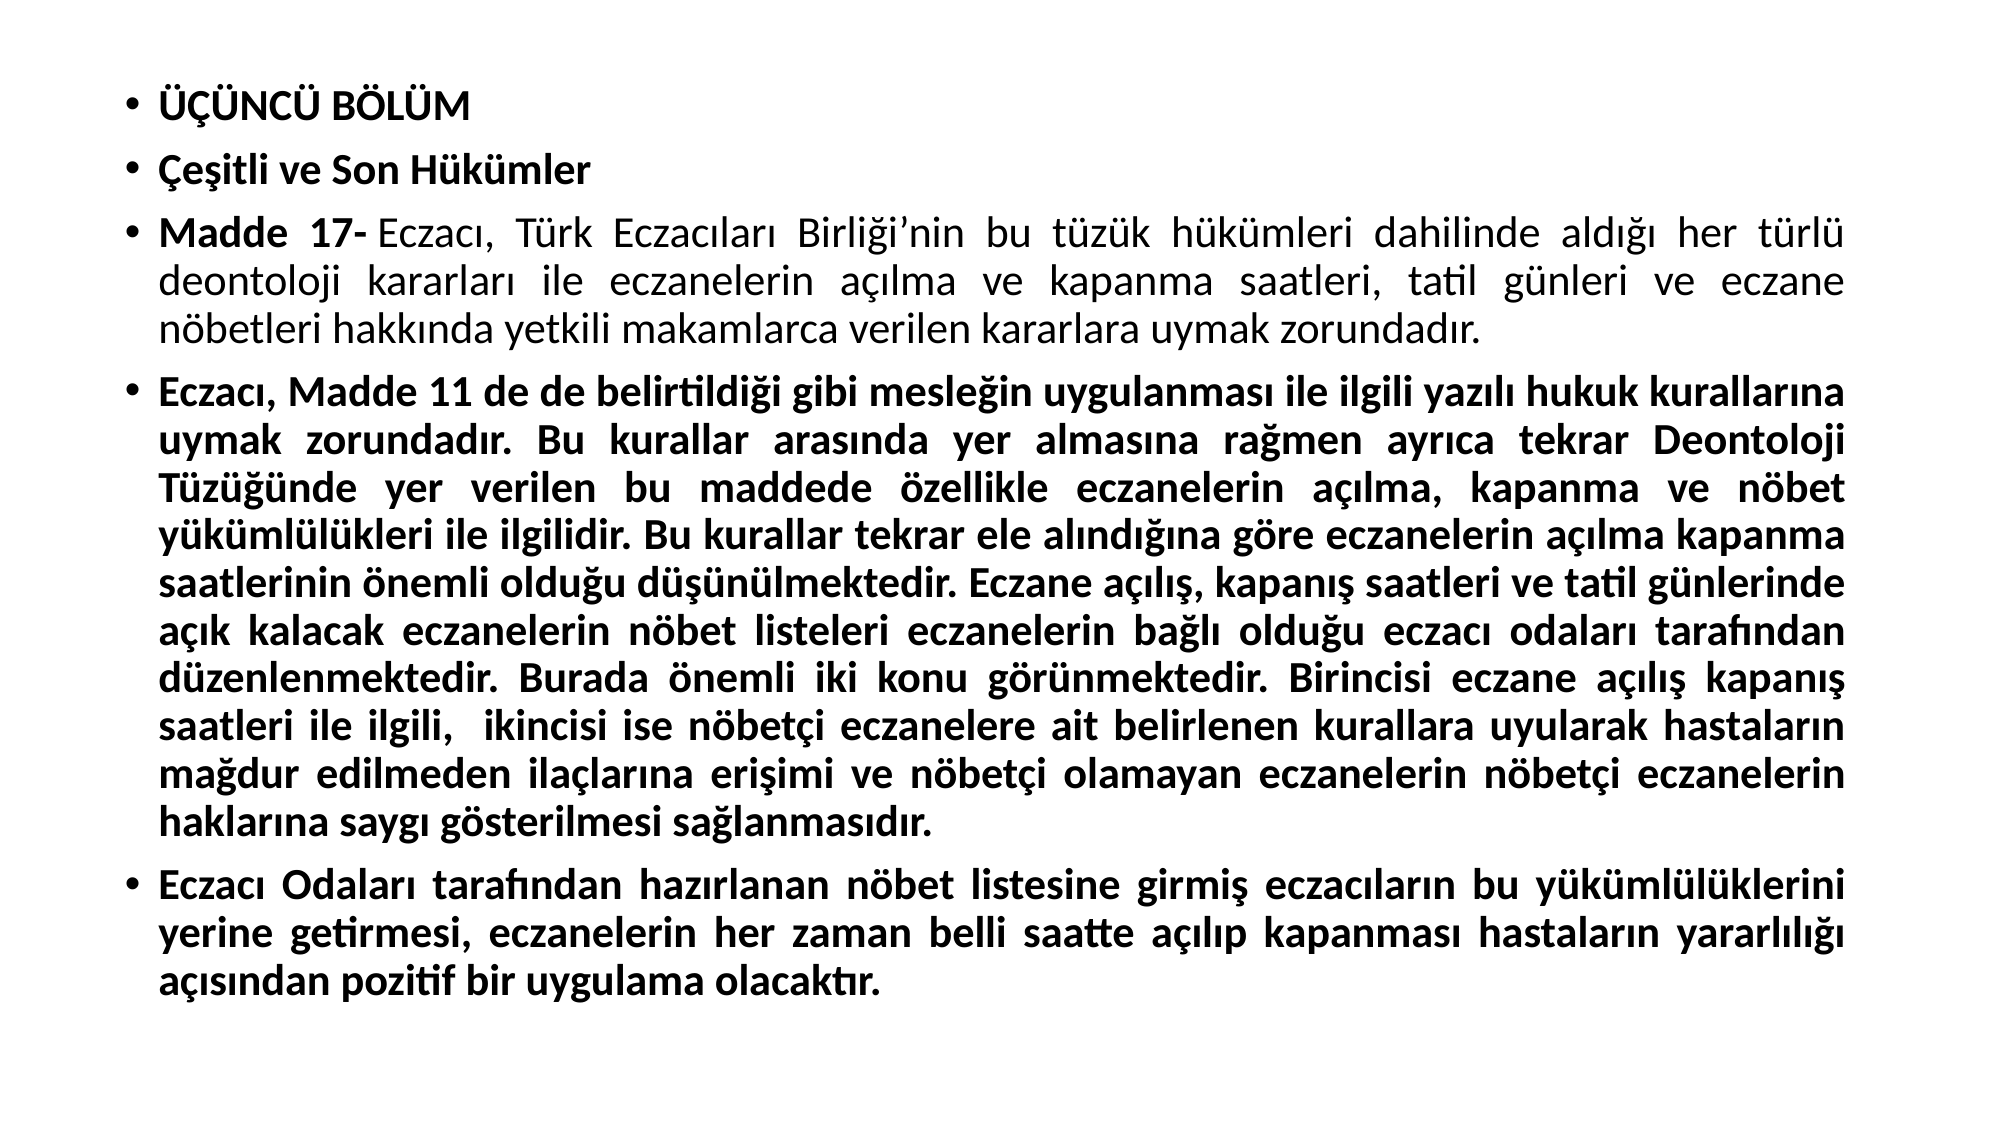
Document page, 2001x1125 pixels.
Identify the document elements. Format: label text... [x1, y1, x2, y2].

list ÜÇÜNCÜ BÖLÜM Çeşitli ve Son Hükümler Madde 17- Eczacı, Türk Eczacıları Birliği’nin bu tüzük hükümleri dahilinde aldığı her türlü deontoloji kararları ile eczanelerin açılma ve kapanma saatleri, tatil günleri ve eczane nöbetleri hakkında yetkili makamlarca verilen kararlara uymak zorundadır. Eczacı, Madde 11 de de belirtildiği gibi mesleğin uygulanması ile ilgili yazılı hukuk kurallarına uymak zorundadır. Bu kurallar arasında yer almasına rağmen ayrıca tekrar Deontoloji Tüzüğünde yer verilen bu maddede özellikle eczanelerin açılma, kapanma ve nöbet yükümlülükleri ile ilgilidir. Bu kurallar tekrar ele alındığına göre eczanelerin açılma kapanma saatlerinin önemli olduğu düşünülmektedir. Eczane açılış, kapanış saatleri ve tatil günlerinde açık kalacak eczanelerin nöbet listeleri eczanelerin bağlı olduğu eczacı odaları tarafından düzenlenmektedir. Burada önemli iki konu görünmektedir. Birincisi eczane açılış kapanış saatleri ile ilgili, ikincisi ise nöbetçi eczanelere ait belirlenen kurallara uyularak hastaların mağdur edilmeden ilaçlarına erişimi ve nöbetçi olamayan eczanelerin nöbetçi eczanelerin haklarına saygı gösterilmesi sağlanmasıdır. Eczacı Odaları tarafından hazırlanan nöbet listesine girmiş eczacıların bu yükümlülüklerini yerine getirmesi, eczanelerin her zaman belli saatte açılıp kapanması hastaların yararlılığı açısından pozitif bir uygulama olacaktır. [109, 75, 1863, 1014]
